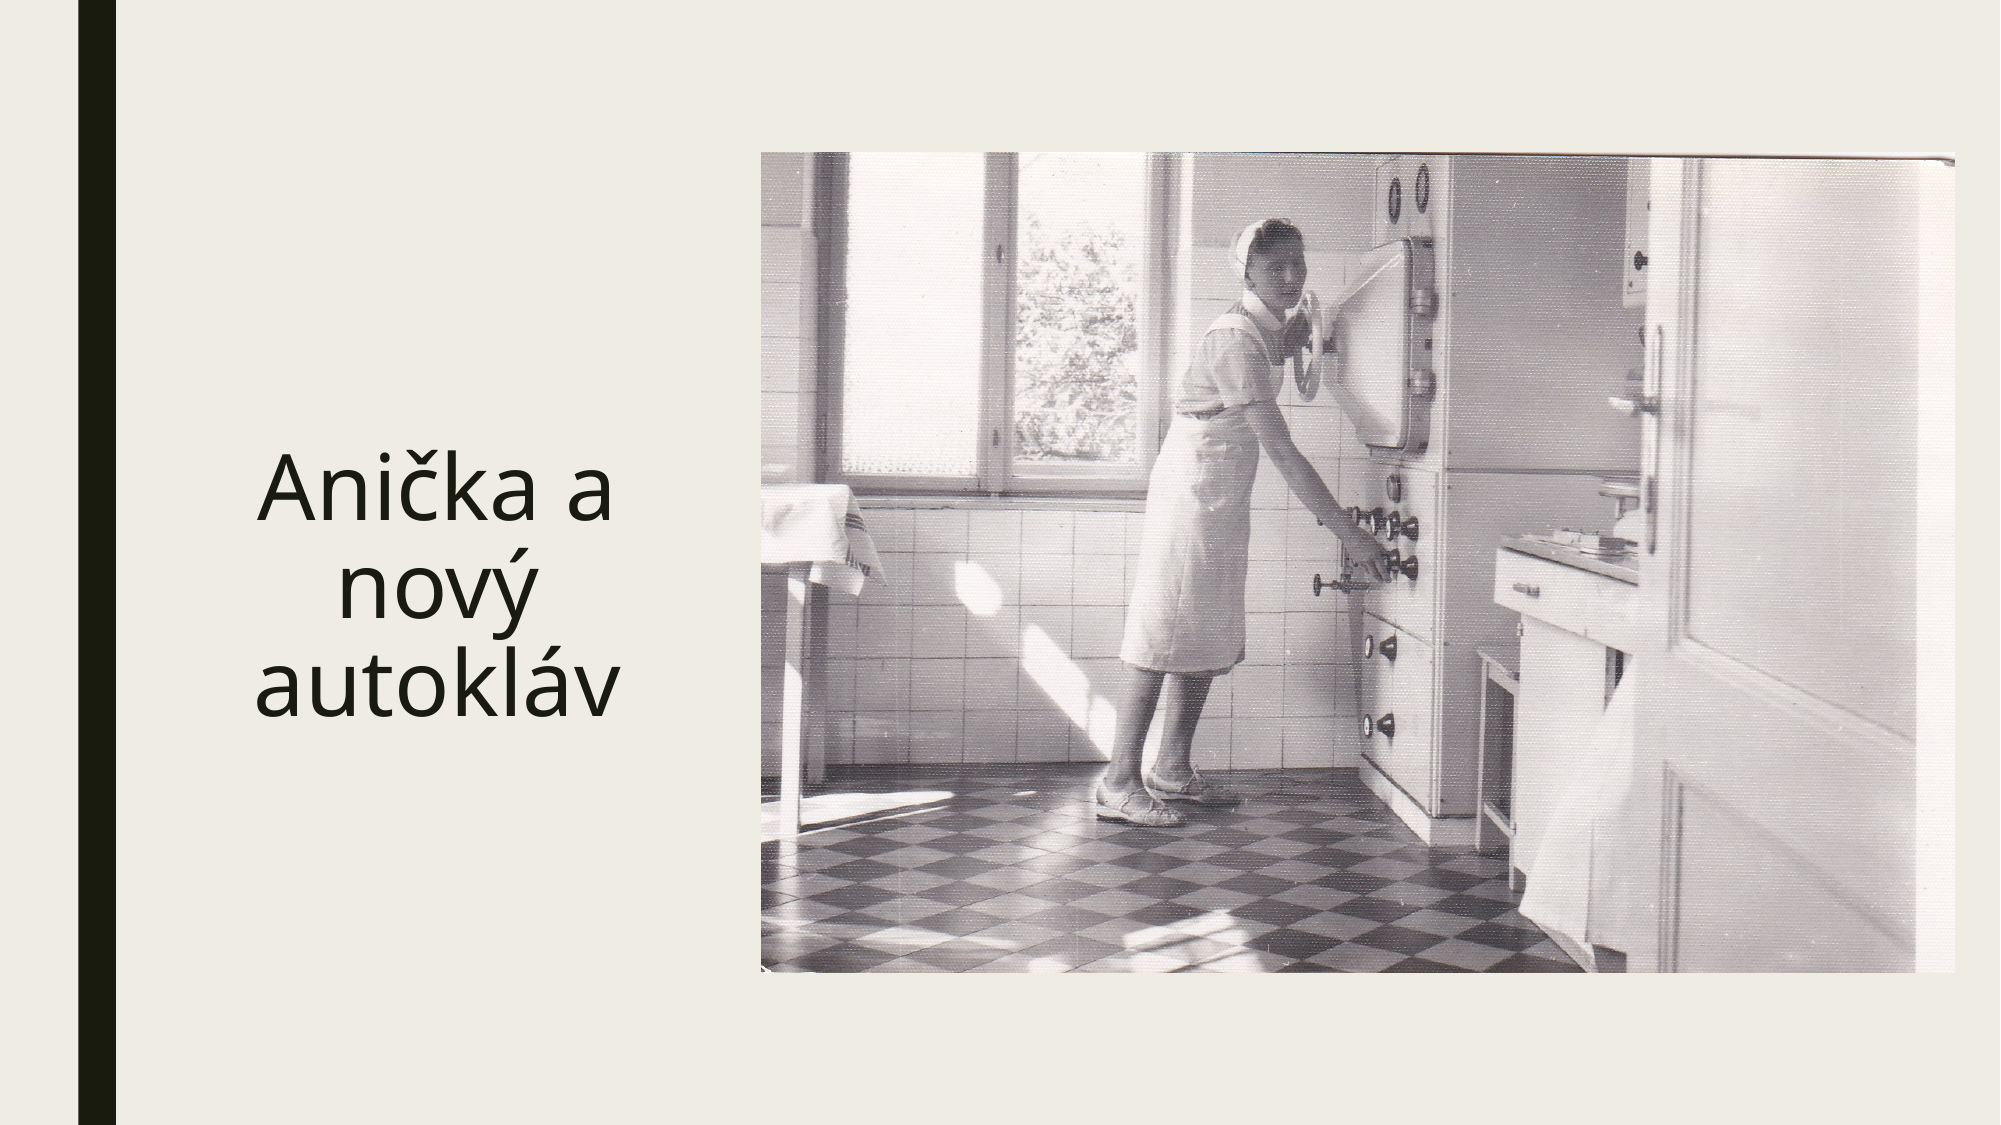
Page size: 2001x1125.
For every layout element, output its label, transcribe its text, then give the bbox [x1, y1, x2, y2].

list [761, 152, 1955, 973]
title Anička a nový autokláv [142, 435, 732, 690]
